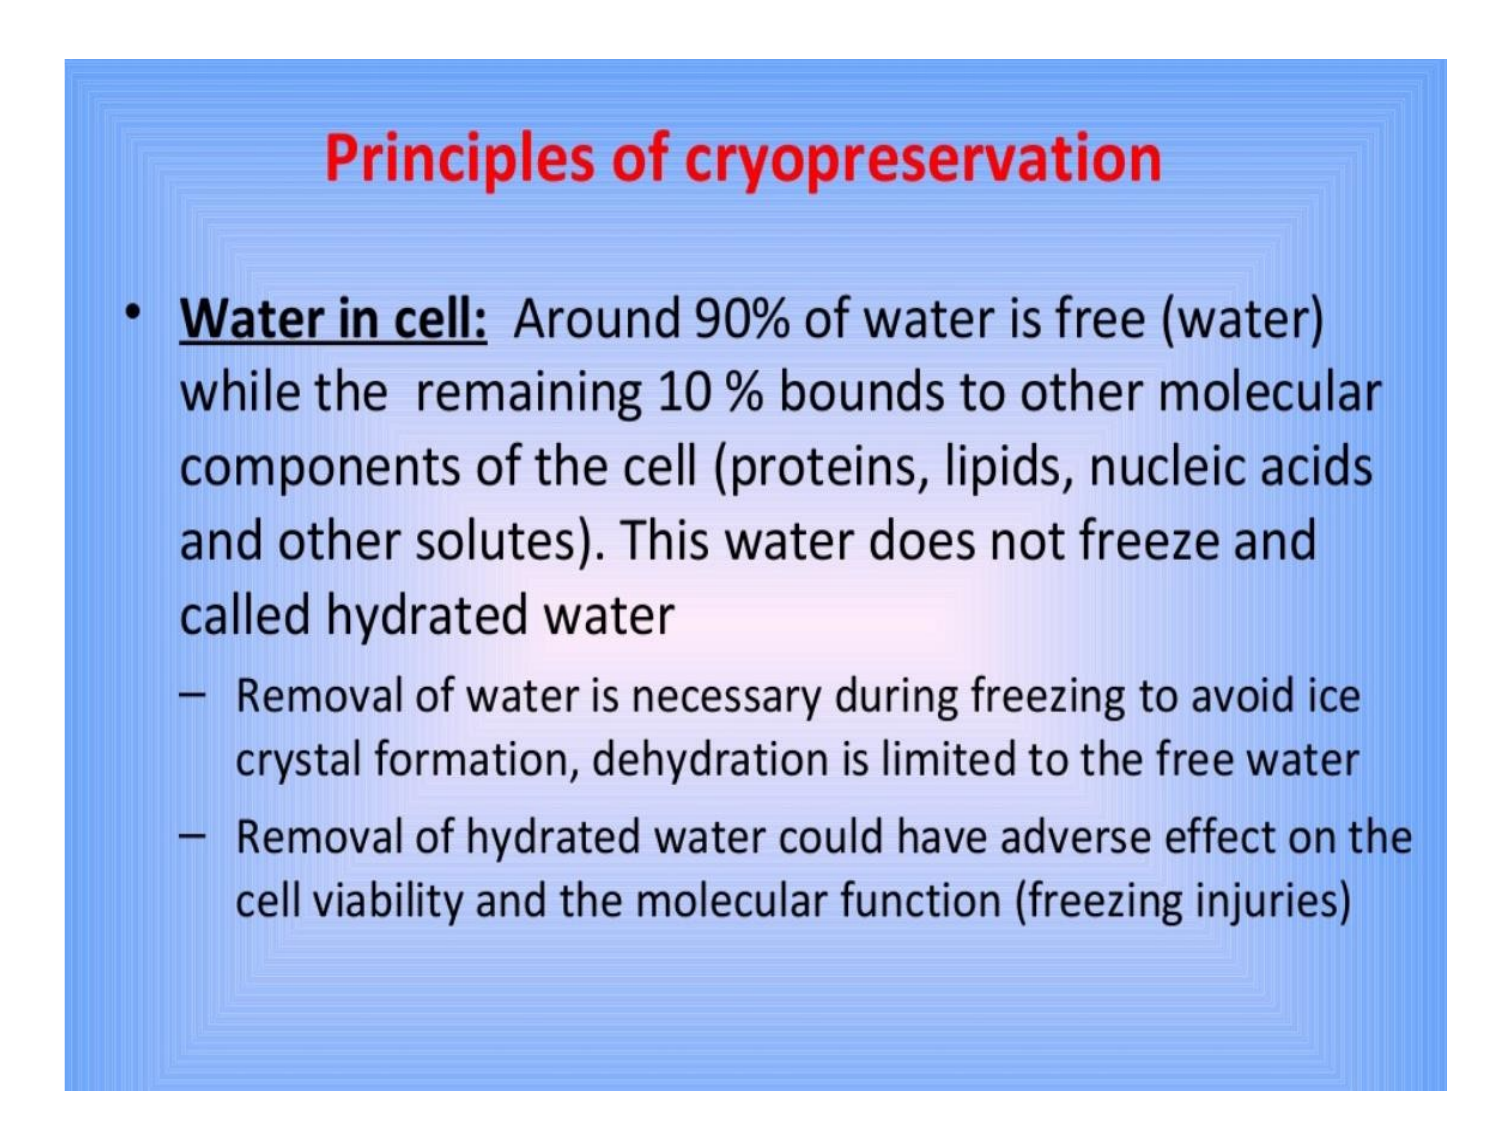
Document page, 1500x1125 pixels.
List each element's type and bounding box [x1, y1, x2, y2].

text_box [64, 59, 1447, 1091]
